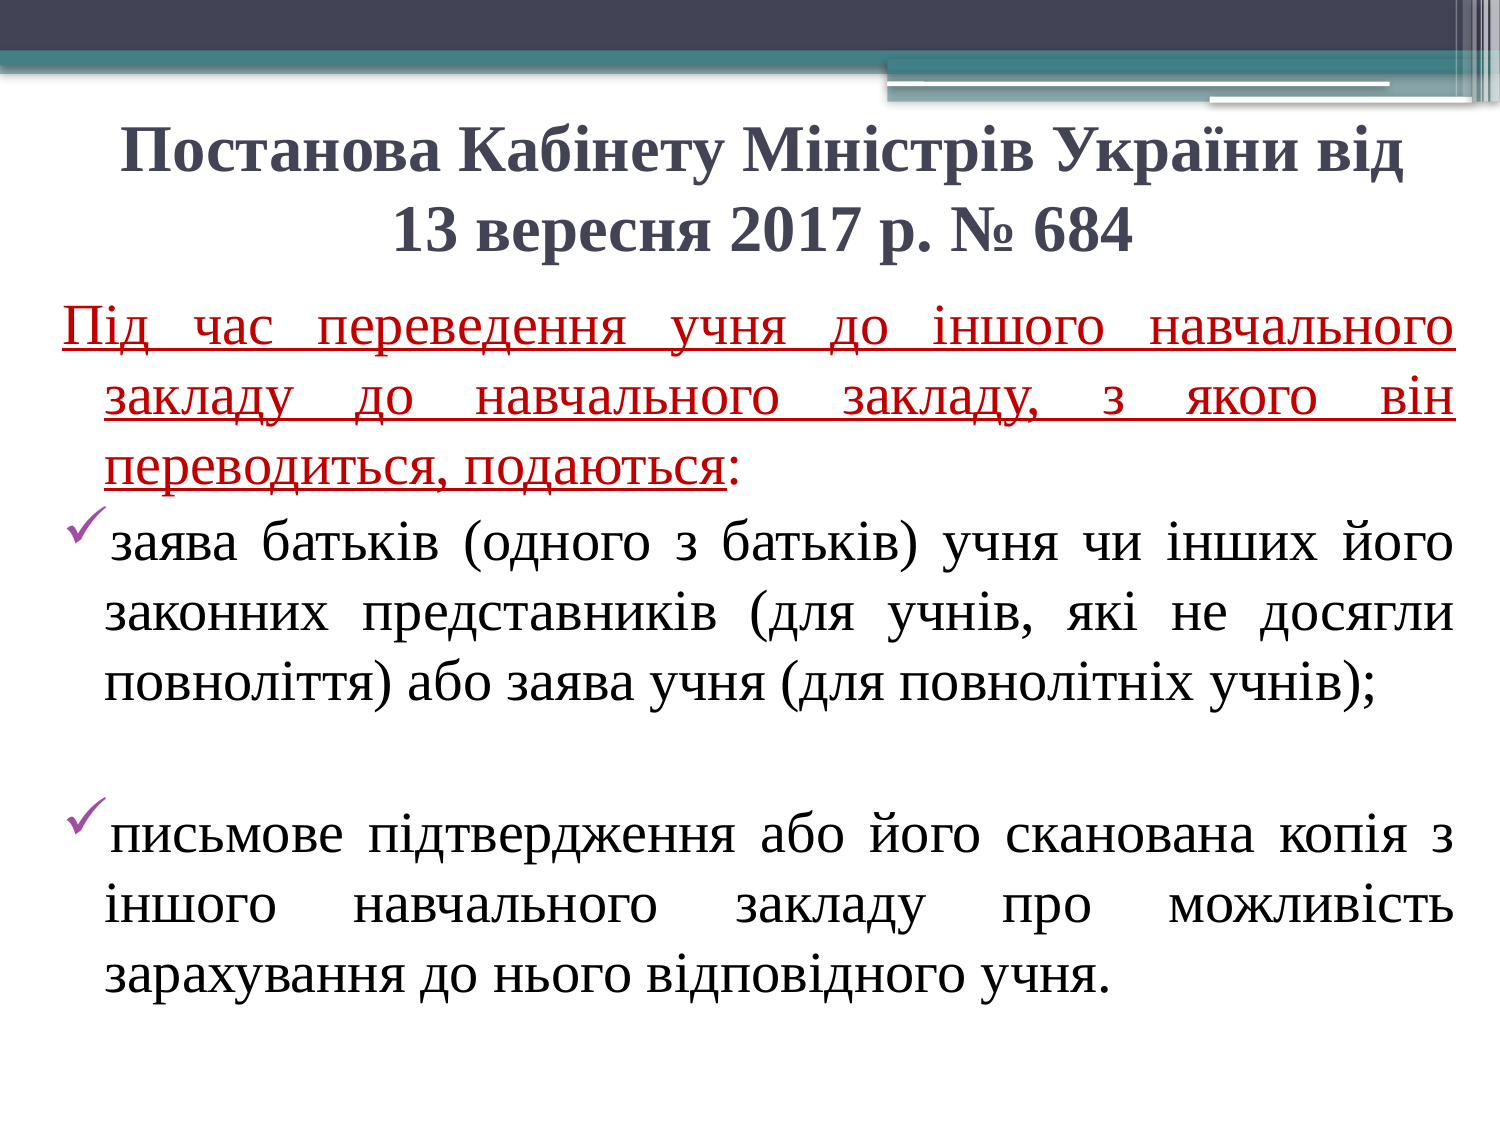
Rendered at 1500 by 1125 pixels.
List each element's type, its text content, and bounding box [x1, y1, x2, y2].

list Під час переведення учня до іншого навчального закладу до навчального закладу, з якого він переводиться, подаються: заява батьків (одного з батьків) учня чи інших його законних представників (для учнів, які не досягли повноліття) або заява учня (для повнолітніх учнів); письмове підтвердження або його сканована копія з іншого навчального закладу про можливість зарахування до нього відповідного учня. [29, 278, 1471, 1079]
title Постанова Кабінету Міністрів України від 13 вересня 2017 р. № 684 [88, 113, 1439, 256]
